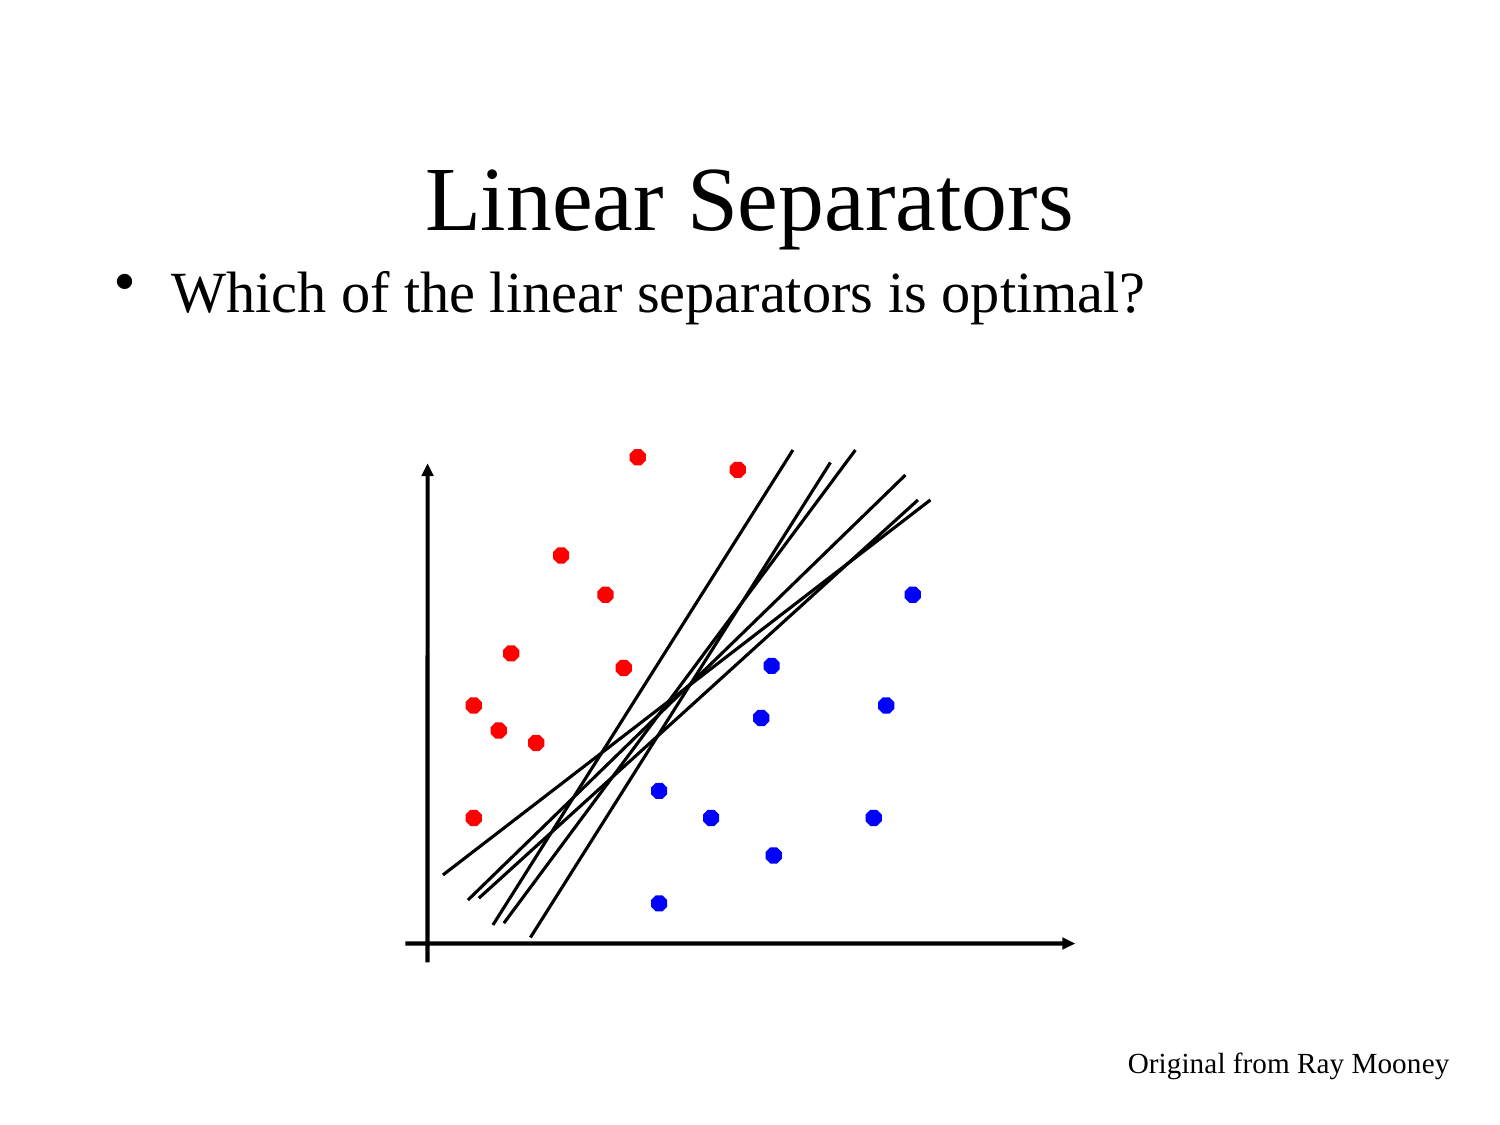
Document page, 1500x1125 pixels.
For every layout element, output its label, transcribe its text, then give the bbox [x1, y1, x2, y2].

text_box [421, 463, 434, 943]
text_box [553, 548, 569, 563]
text_box Original from Ray Mooney [1113, 1037, 1465, 1088]
text_box [491, 723, 506, 738]
text_box [651, 896, 667, 911]
text_box [905, 587, 921, 603]
text_box [703, 810, 719, 826]
text_box [528, 735, 544, 751]
text_box [878, 698, 894, 713]
text_box [753, 710, 769, 726]
title Linear Separators [112, 99, 1388, 246]
text_box [616, 660, 632, 676]
text_box [466, 698, 482, 713]
text_box [630, 450, 646, 465]
text_box [598, 587, 613, 603]
text_box [730, 462, 746, 478]
text_box [405, 937, 1075, 950]
text_box [466, 810, 482, 826]
text_box [866, 810, 881, 826]
text_box [651, 783, 667, 799]
text_box [766, 848, 782, 863]
text_box [764, 658, 779, 674]
list Which of the linear separators is optimal? [99, 246, 1450, 1072]
text_box [503, 646, 519, 661]
